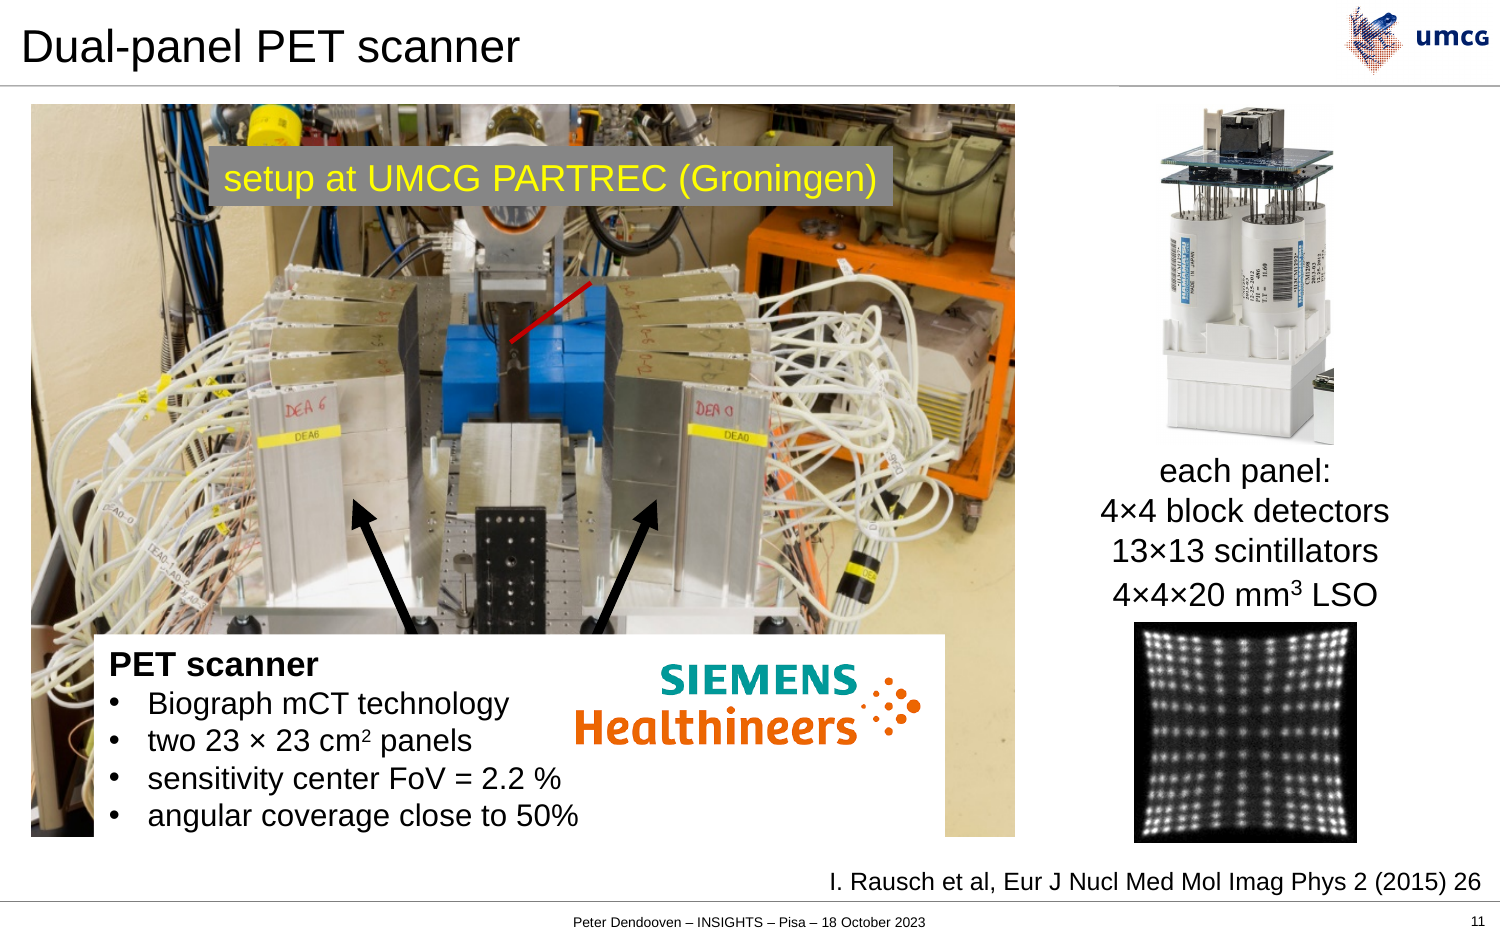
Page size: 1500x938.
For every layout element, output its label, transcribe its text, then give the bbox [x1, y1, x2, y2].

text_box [30, 104, 1015, 837]
picture [1156, 104, 1335, 445]
picture [1336, 0, 1493, 83]
text_box I. Rausch et al, Eur J Nucl Med Mol Imag Phys 2 (2015) 26 [814, 858, 1499, 903]
text_box each panel: 4×4 block detectors 13×13 scintillators 4×4×20 mm3 LSO [1085, 441, 1406, 622]
picture [1133, 621, 1358, 844]
picture [576, 664, 921, 746]
title Dual-panel PET scanner [5, 8, 1306, 80]
